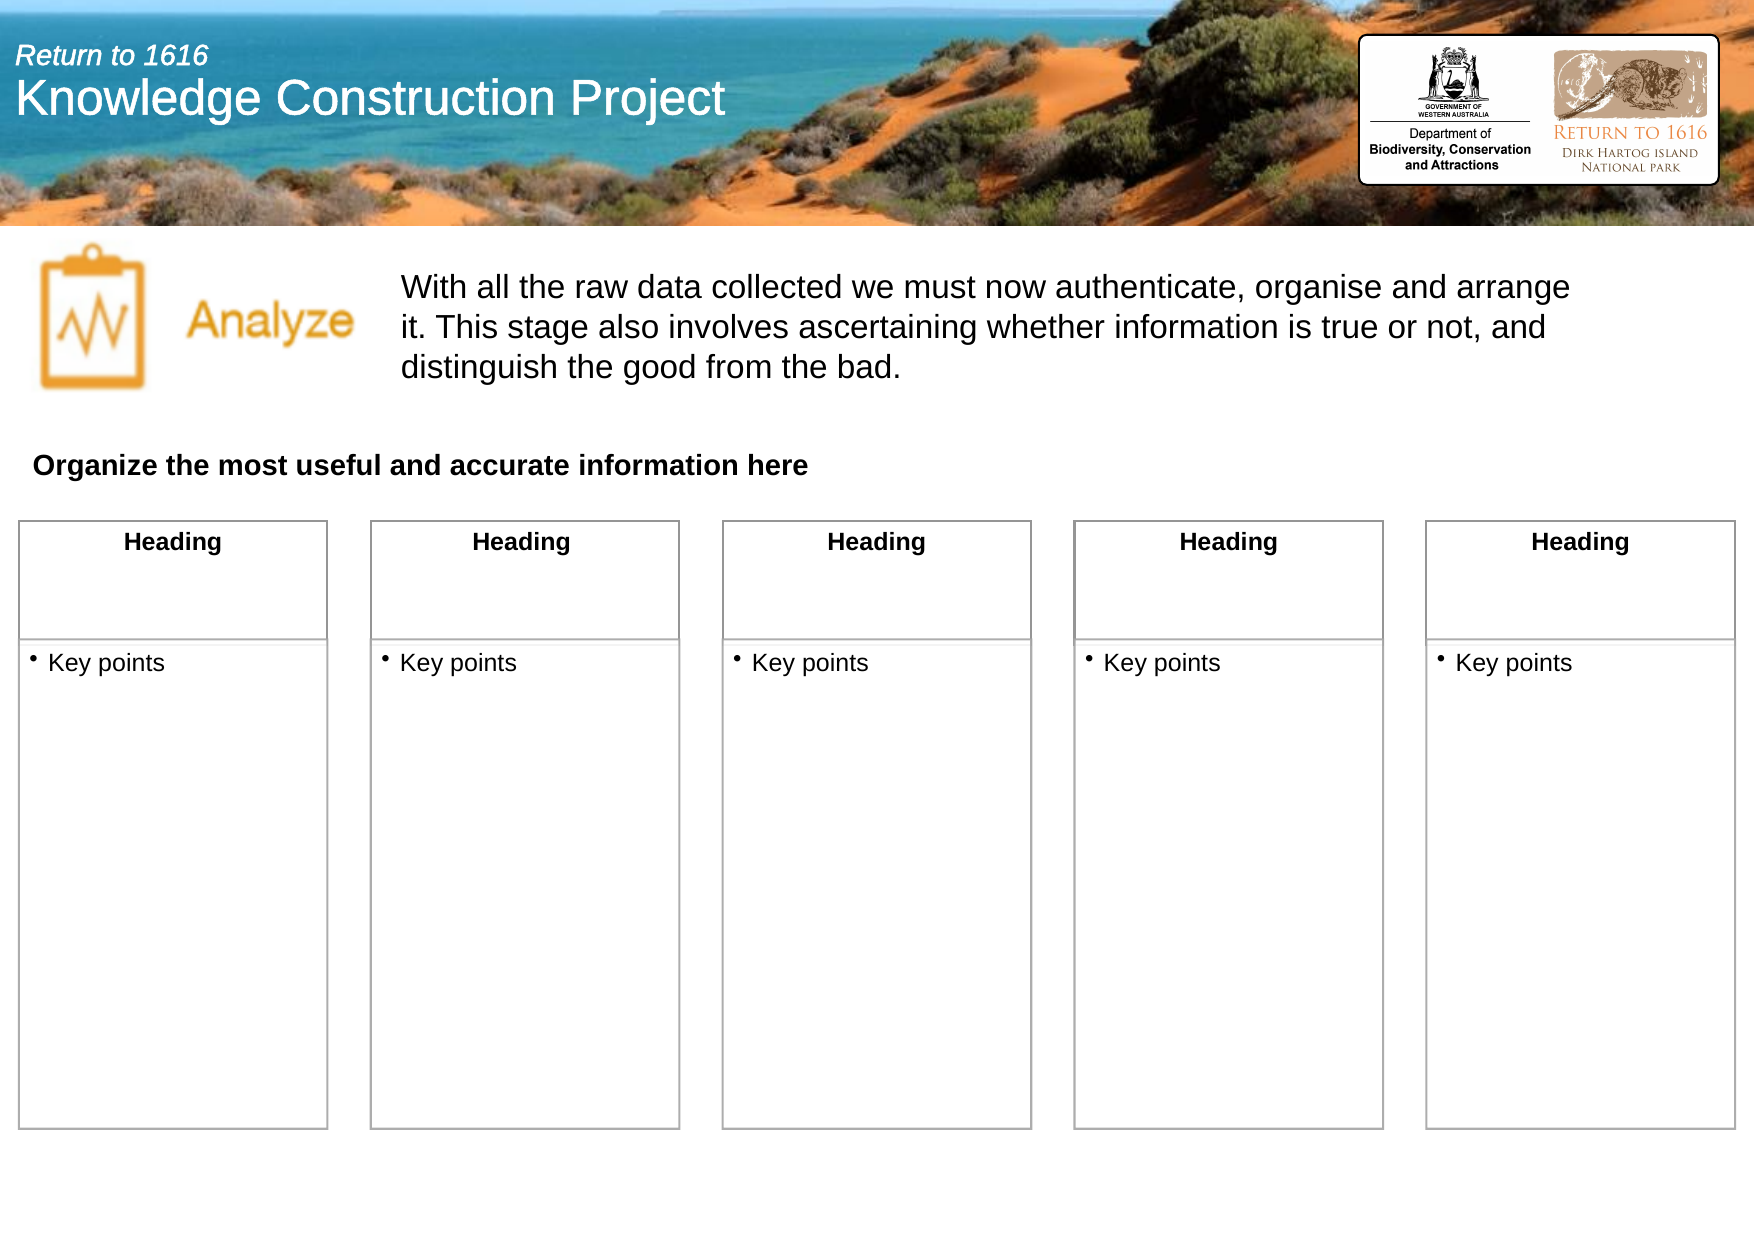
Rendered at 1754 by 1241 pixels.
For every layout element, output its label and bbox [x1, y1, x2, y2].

text_box [1358, 34, 1719, 185]
picture [0, 0, 1754, 226]
text_box [16, 226, 1610, 415]
text_box [17, 381, 1736, 1241]
